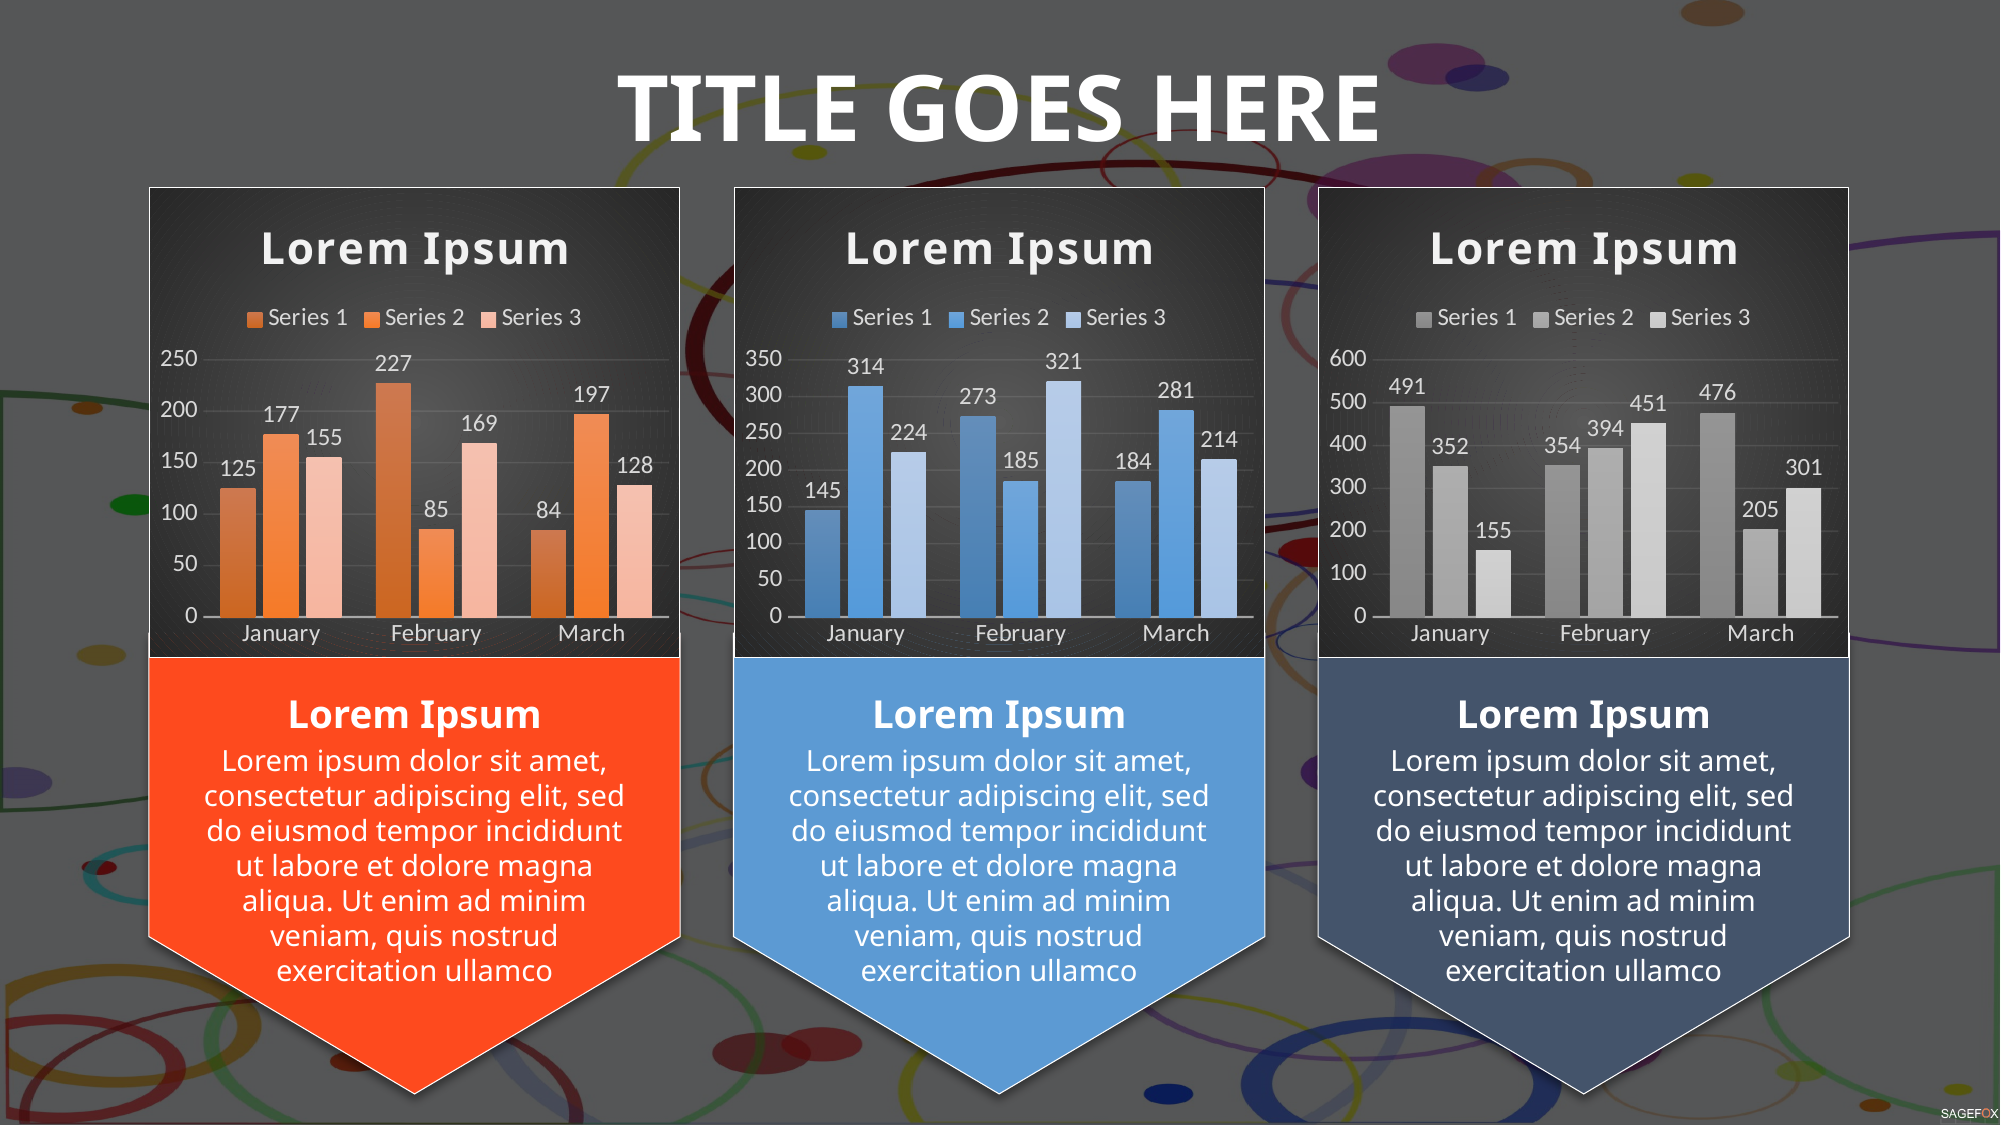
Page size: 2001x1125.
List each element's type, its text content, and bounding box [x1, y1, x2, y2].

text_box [733, 658, 1265, 1094]
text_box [148, 658, 681, 1094]
chart [148, 186, 681, 658]
chart [733, 186, 1265, 658]
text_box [1318, 658, 1850, 1094]
chart [1318, 186, 1850, 658]
picture [1940, 0, 2001, 1125]
text_box TITLE GOES HERE [548, 42, 1452, 167]
